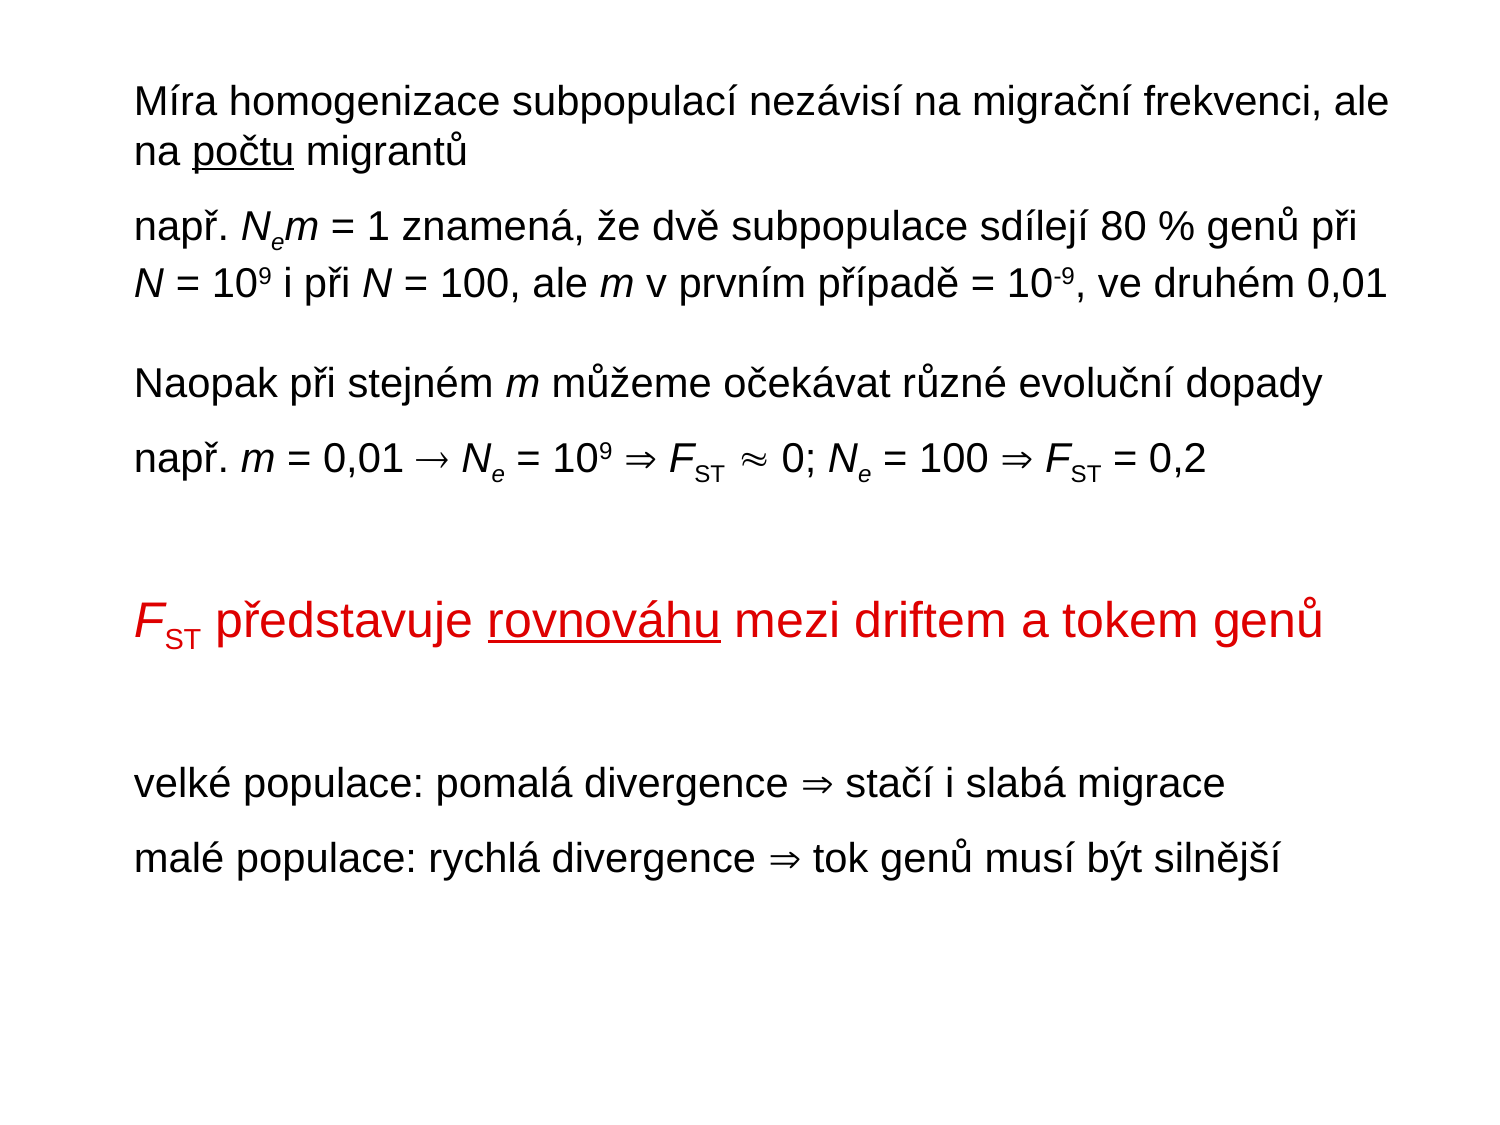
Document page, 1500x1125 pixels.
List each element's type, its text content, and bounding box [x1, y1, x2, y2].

text_box Míra homogenizace subpopulací nezávisí na migrační frekvenci, ale na počtu migrantů např. Nem = 1 znamená, že dvě subpopulace sdílejí 80 % genů při N = 109 i při N = 100, ale m v prvním případě = 10-9, ve druhém 0,01 Naopak při stejném m můžeme očekávat různé evoluční dopady např. m = 0,01  Ne = 109  FST  0; Ne = 100  FST = 0,2 FST představuje rovnováhu mezi driftem a tokem genů velké populace: pomalá divergence  stačí i slabá migrace malé populace: rychlá divergence  tok genů musí být silnější [119, 66, 1406, 888]
